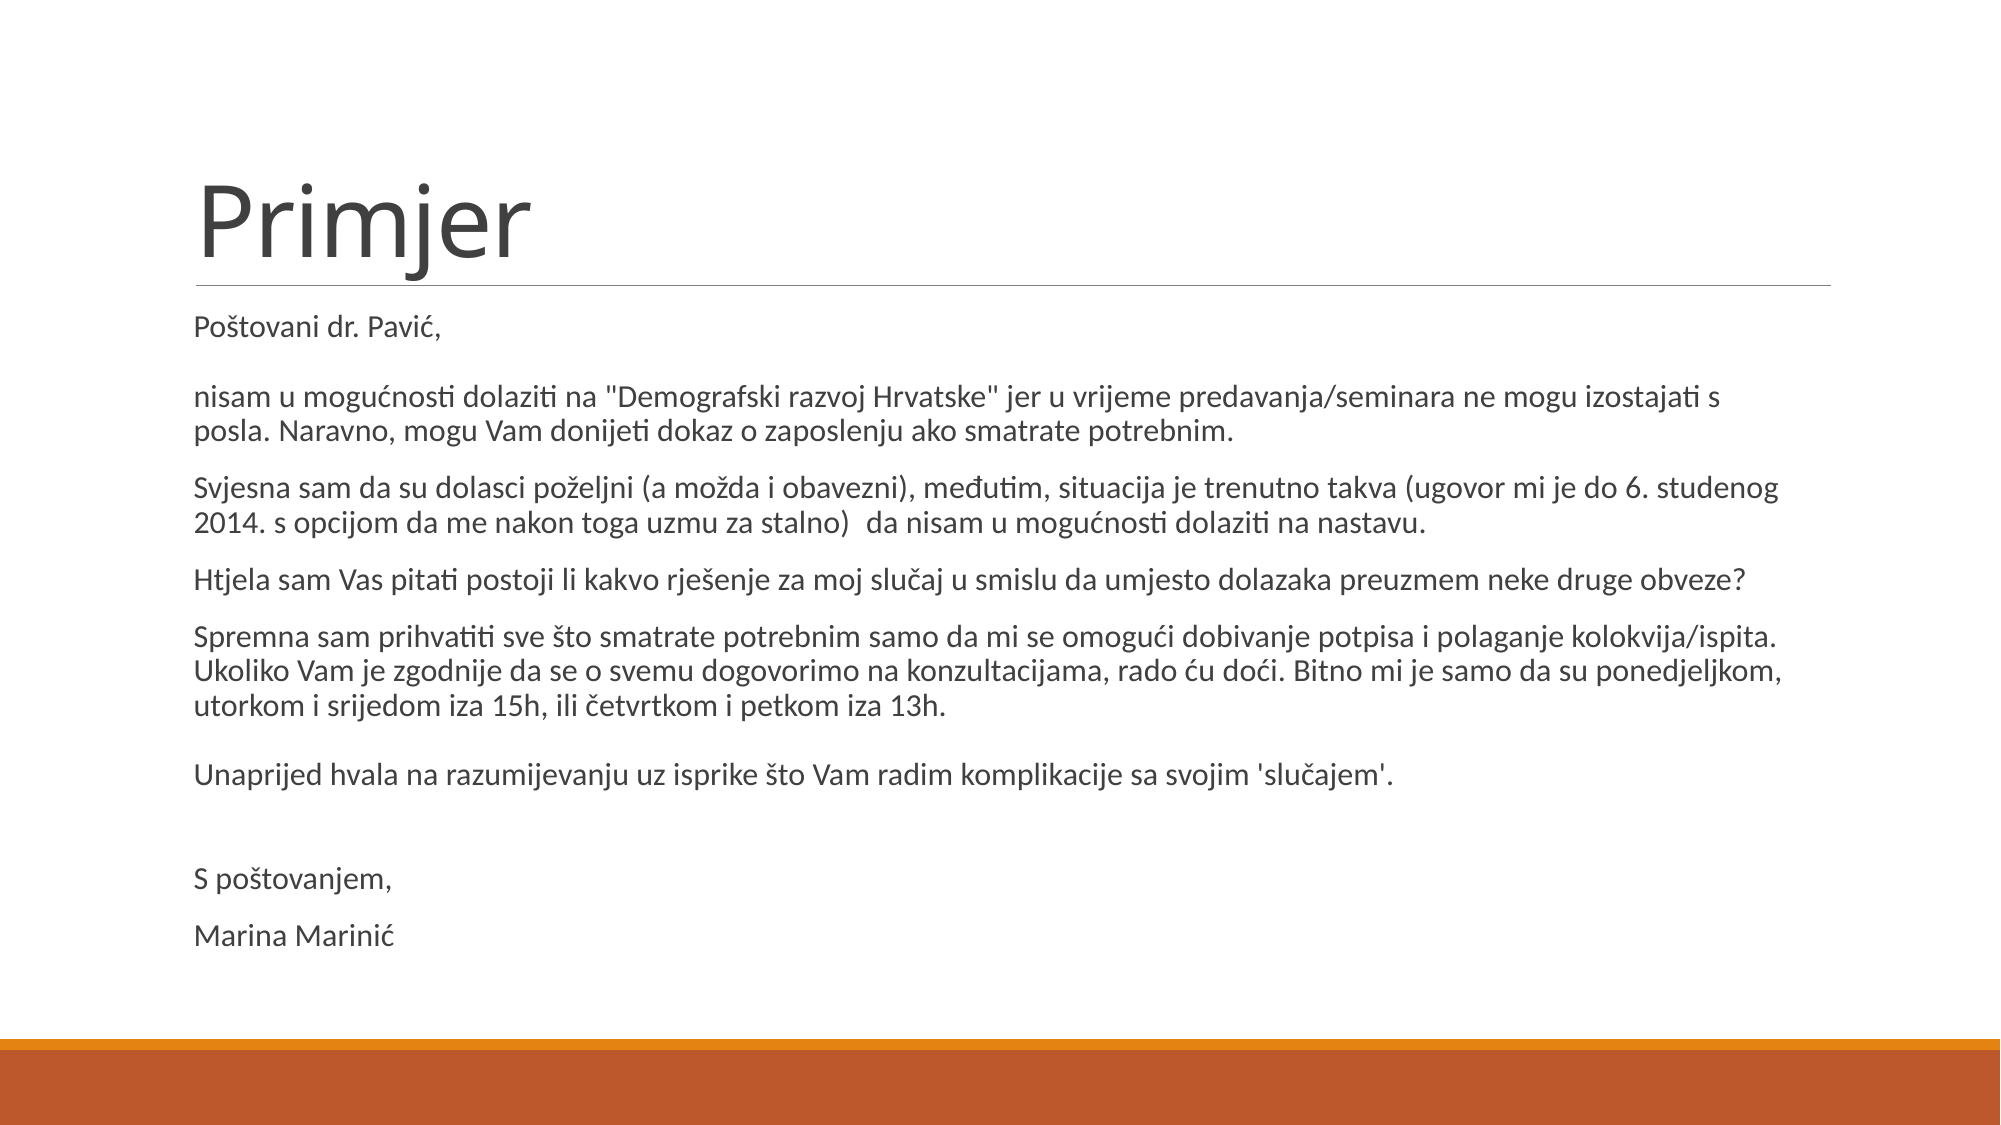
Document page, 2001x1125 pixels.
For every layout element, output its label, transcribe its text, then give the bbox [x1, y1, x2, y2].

title Primjer [180, 47, 1830, 285]
list Poštovani dr. Pavić, nisam u mogućnosti dolaziti na "Demografski razvoj Hrvatske" jer u vrijeme predavanja/seminara ne mogu izostajati s posla. Naravno, mogu Vam donijeti dokaz o zaposlenju ako smatrate potrebnim. Svjesna sam da su dolasci poželjni (a možda i obavezni), međutim, situacija je trenutno takva (ugovor mi je do 6. studenog 2014. s opcijom da me nakon toga uzmu za stalno) da nisam u mogućnosti dolaziti na nastavu. Htjela sam Vas pitati postoji li kakvo rješenje za moj slučaj u smislu da umjesto dolazaka preuzmem neke druge obveze? Spremna sam prihvatiti sve što smatrate potrebnim samo da mi se omogući dobivanje potpisa i polaganje kolokvija/ispita. Ukoliko Vam je zgodnije da se o svemu dogovorimo na konzultacijama, rado ću doći. Bitno mi je samo da su ponedjeljkom, utorkom i srijedom iza 15h, ili četvrtkom i petkom iza 13h. Unaprijed hvala na razumijevanju uz isprike što Vam radim komplikacije sa svojim 'slučajem'. S poštovanjem, Marina Marinić [180, 302, 1830, 963]
